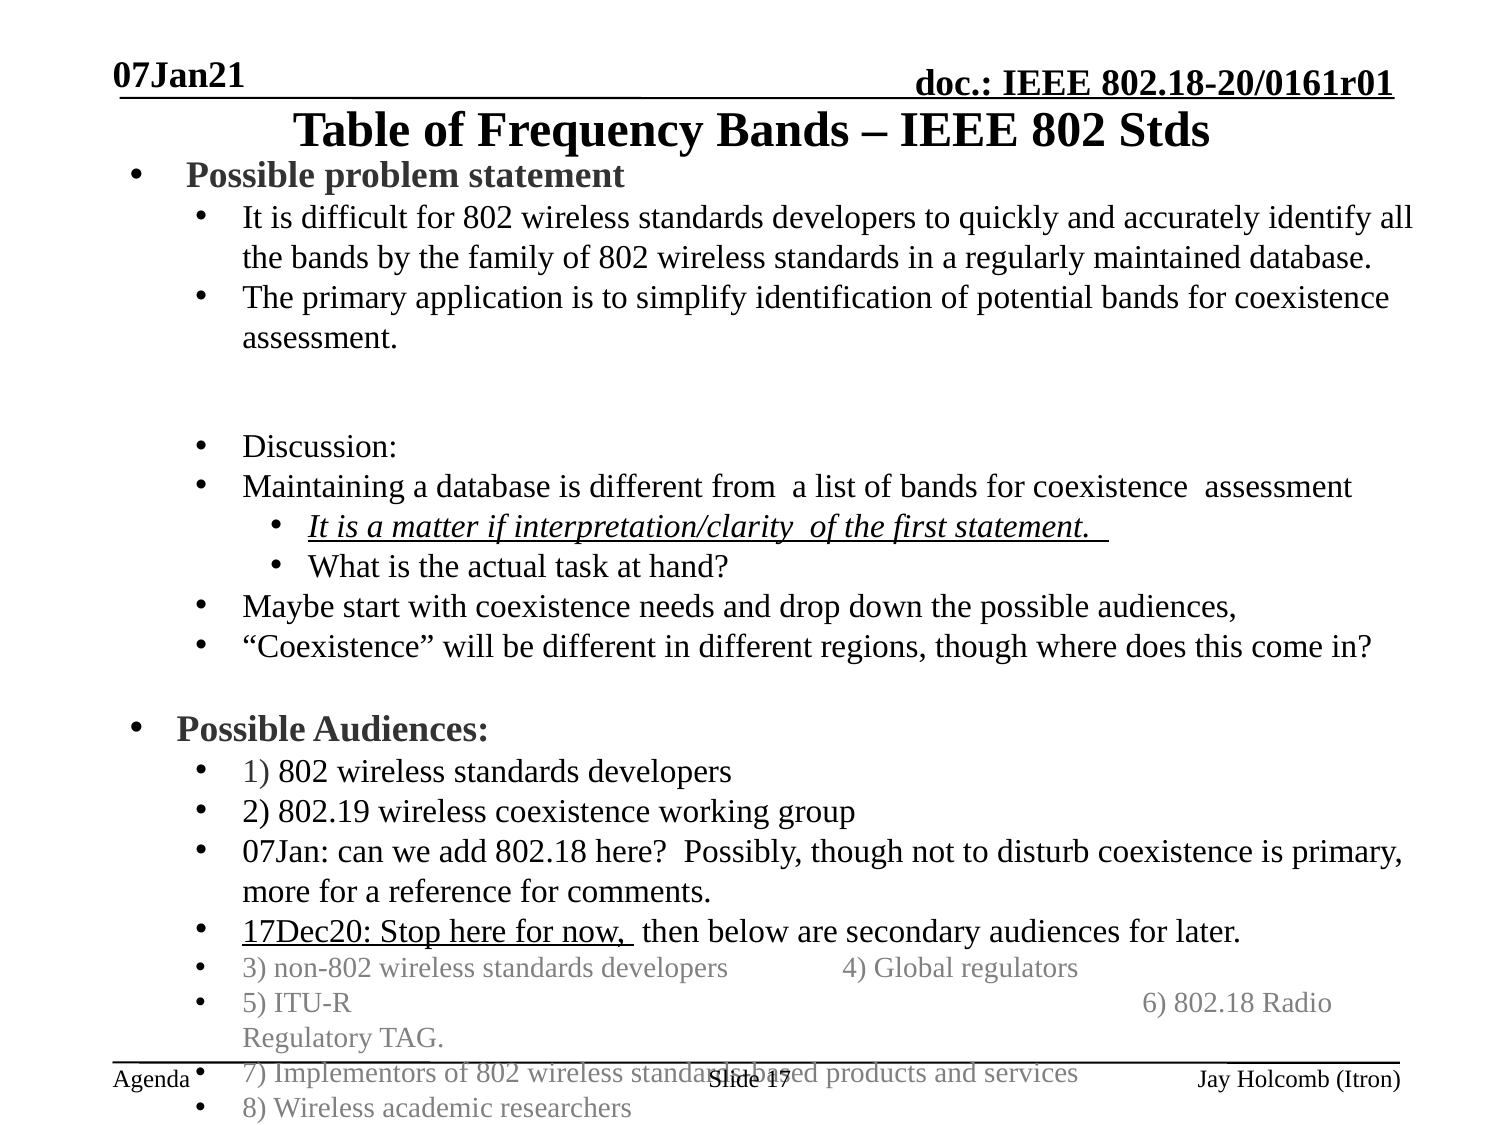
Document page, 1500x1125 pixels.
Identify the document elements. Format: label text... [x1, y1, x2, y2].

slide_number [112, 49, 488, 95]
footer Jay Holcomb (Itron) [878, 1061, 1402, 1093]
title Table of Frequency Bands – IEEE 802 Stds [114, 103, 1390, 142]
slide_number Slide 17 [699, 1061, 800, 1123]
list Possible problem statement It is difficult for 802 wireless standards developers to quickly and accurately identify all the bands by the family of 802 wireless standards in a regularly maintained database. The primary application is to simplify identification of potential bands for coexistence assessment. Discussion: Maintaining a database is different from a list of bands for coexistence assessment It is a matter if interpretation/clarity of the first statement. What is the actual task at hand? Maybe start with coexistence needs and drop down the possible audiences, “Coexistence” will be different in different regions, though where does this come in? Possible Audiences: 1) 802 wireless standards developers 2) 802.19 wireless coexistence working group 07Jan: can we add 802.18 here? Possibly, though not to disturb coexistence is primary, more for a reference for comments. 17Dec20: Stop here for now, then below are secondary audiences for later. 3) non-802 wireless standards developers 4) Global regulators 5) ITU-R 6) 802.18 Radio Regulatory TAG. 7) Implementors of 802 wireless standards-based products and services 8) Wireless academic researchers [114, 142, 1453, 1064]
